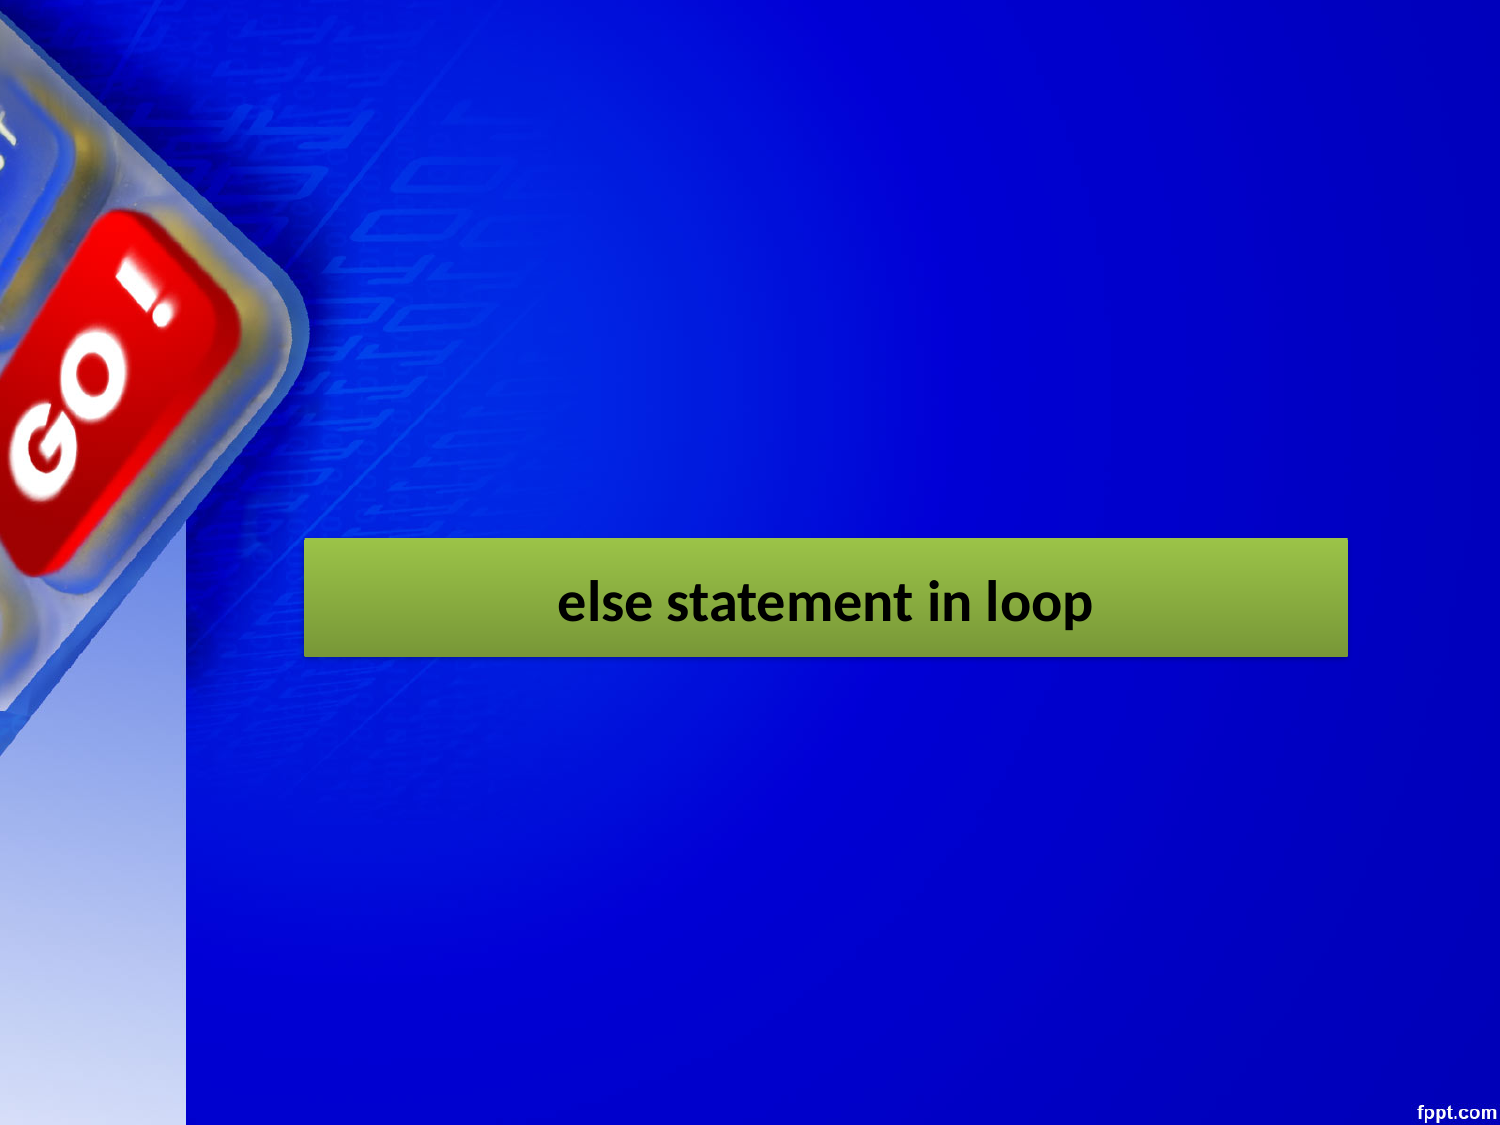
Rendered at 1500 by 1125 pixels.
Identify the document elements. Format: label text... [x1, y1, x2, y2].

text_box else statement in loop [304, 538, 1348, 657]
picture [0, 0, 1500, 1125]
